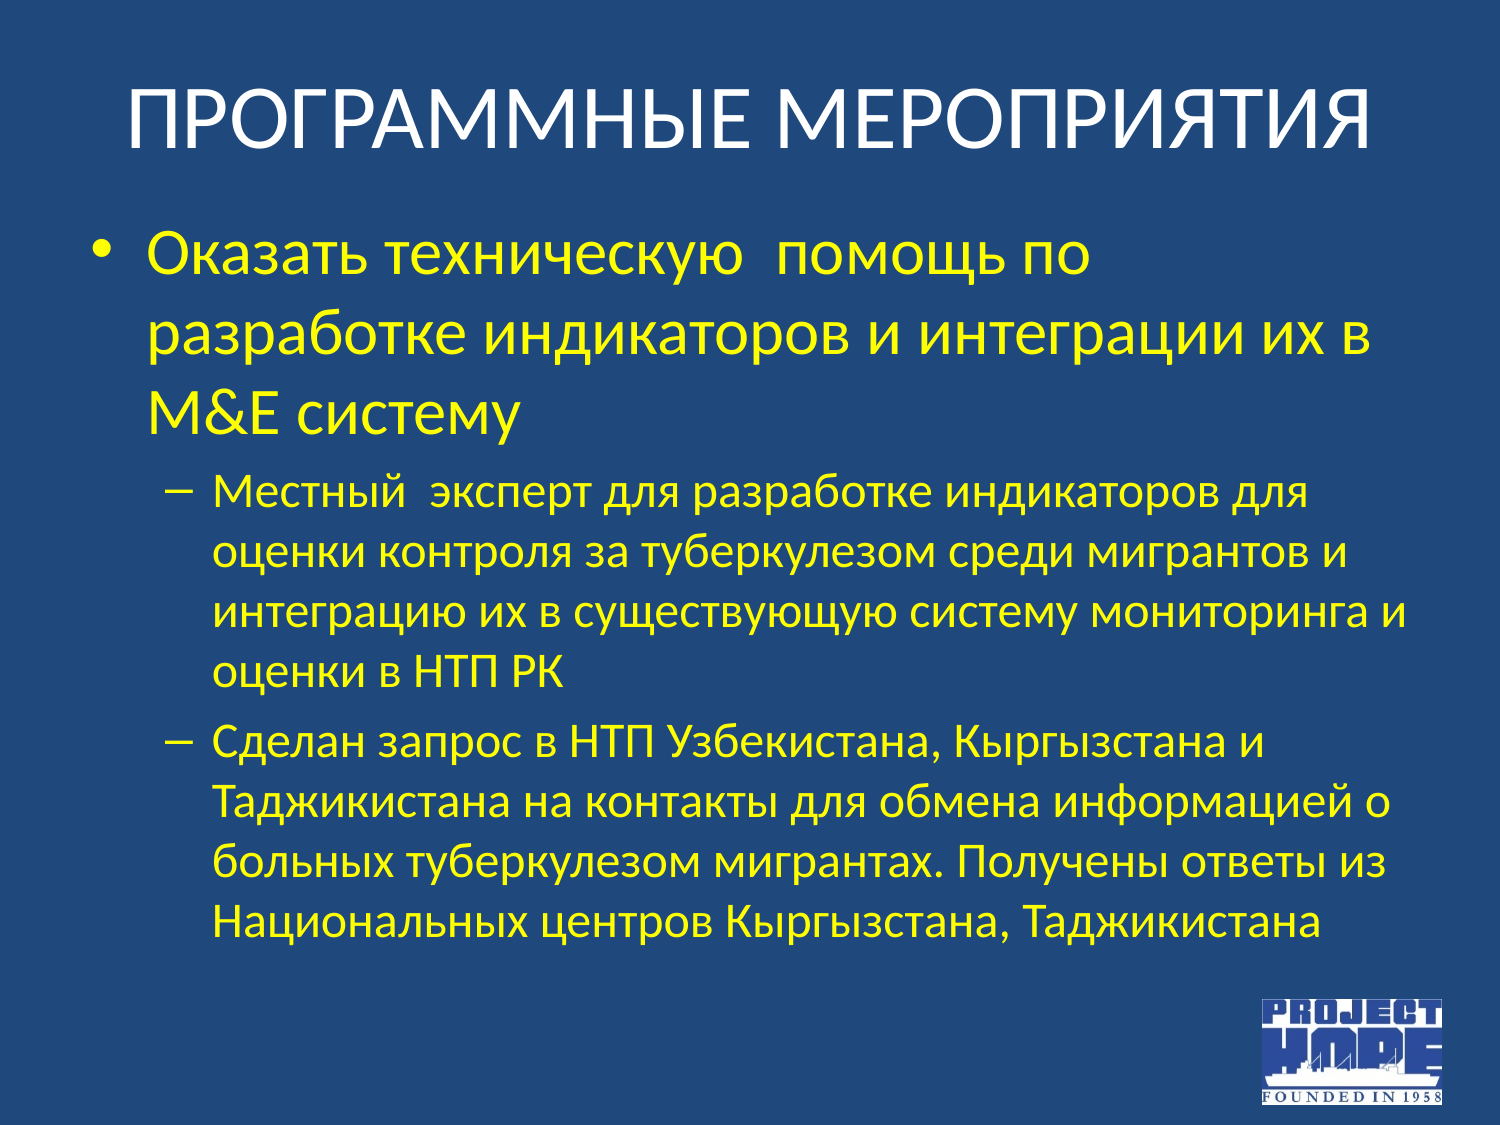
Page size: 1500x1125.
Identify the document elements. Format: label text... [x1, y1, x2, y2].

title ПРОГРАММНЫЕ МЕРОПРИЯТИЯ [75, 17, 1425, 200]
picture [1262, 999, 1442, 1105]
list Оказать техническую помощь по разработке индикаторов и интеграции их в М&Е систему Местный эксперт для разработке индикаторов для оценки контроля за туберкулезом среди мигрантов и интеграцию их в существующую систему мониторинга и оценки в НТП РК Сделан запрос в НТП Узбекистана, Кыргызстана и Таджикистана на контакты для обмена информацией о больных туберкулезом мигрантах. Получены ответы из Национальных центров Кыргызстана, Таджикистана [75, 200, 1425, 1038]
